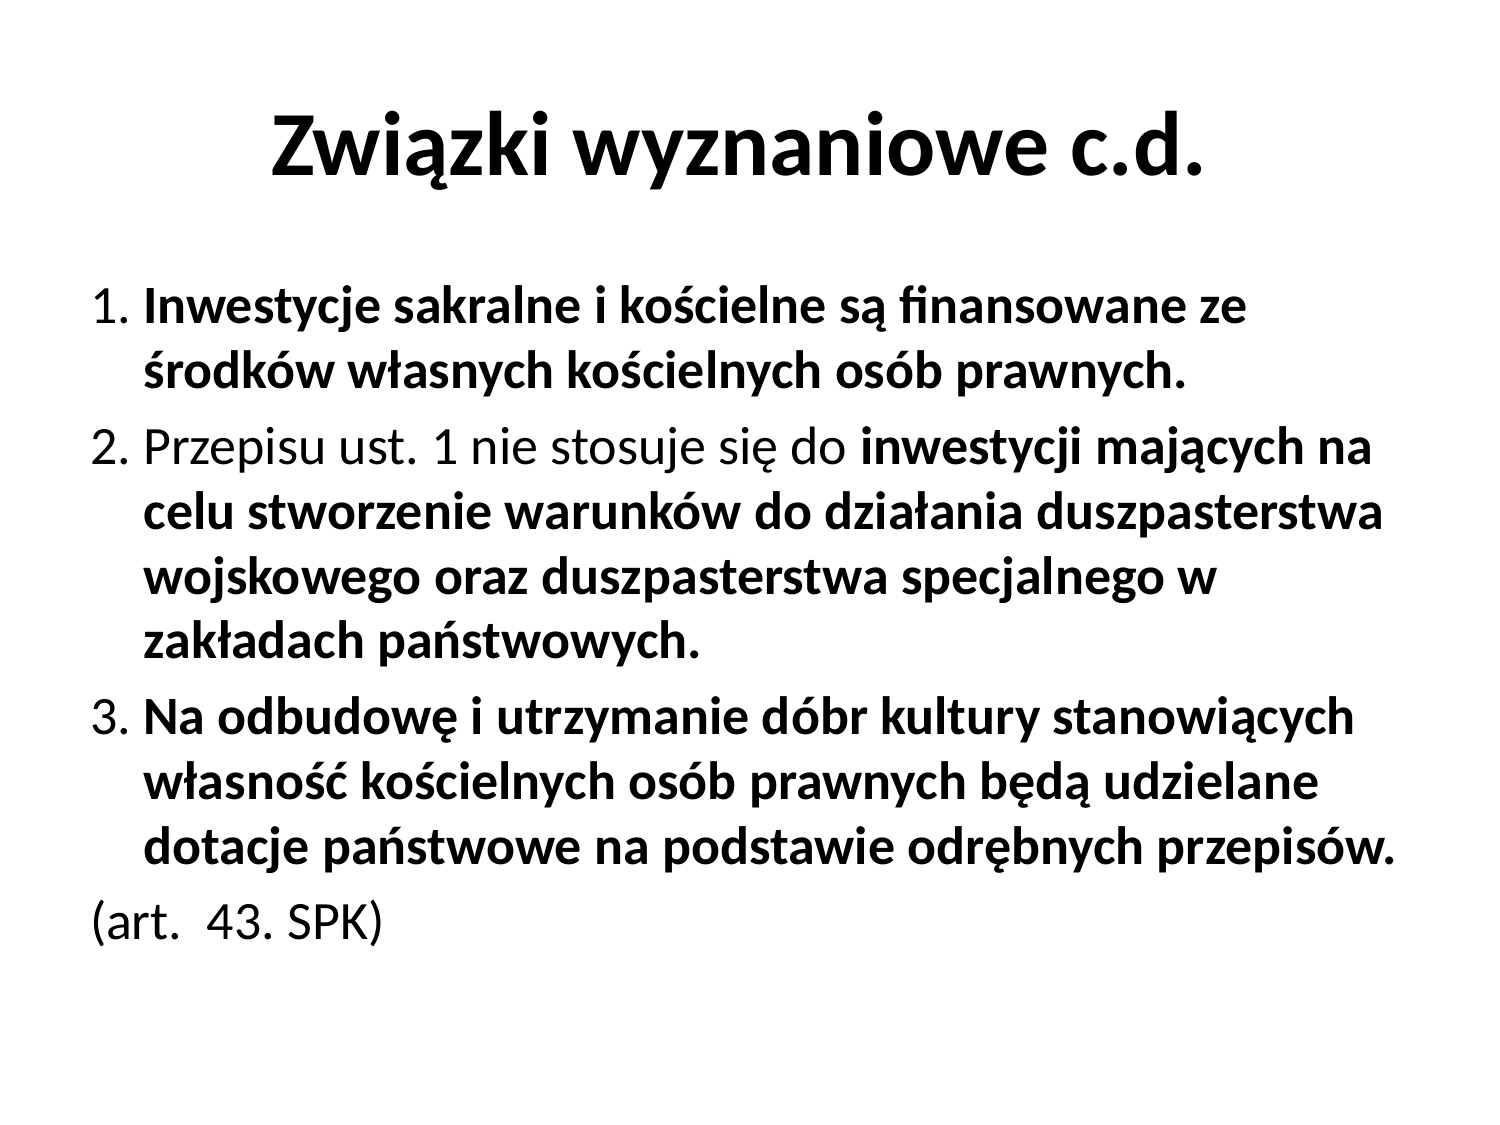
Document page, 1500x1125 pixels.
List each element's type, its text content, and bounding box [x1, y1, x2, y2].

list 1. Inwestycje sakralne i kościelne są finansowane ze środków własnych kościelnych osób prawnych. 2. Przepisu ust. 1 nie stosuje się do inwestycji mających na celu stworzenie warunków do działania duszpasterstwa wojskowego oraz duszpasterstwa specjalnego w zakładach państwowych. 3. Na odbudowę i utrzymanie dóbr kultury stanowiących własność kościelnych osób prawnych będą udzielane dotacje państwowe na podstawie odrębnych przepisów. (art. 43. SPK) [75, 262, 1425, 1005]
title Związki wyznaniowe c.d. [75, 45, 1425, 233]
